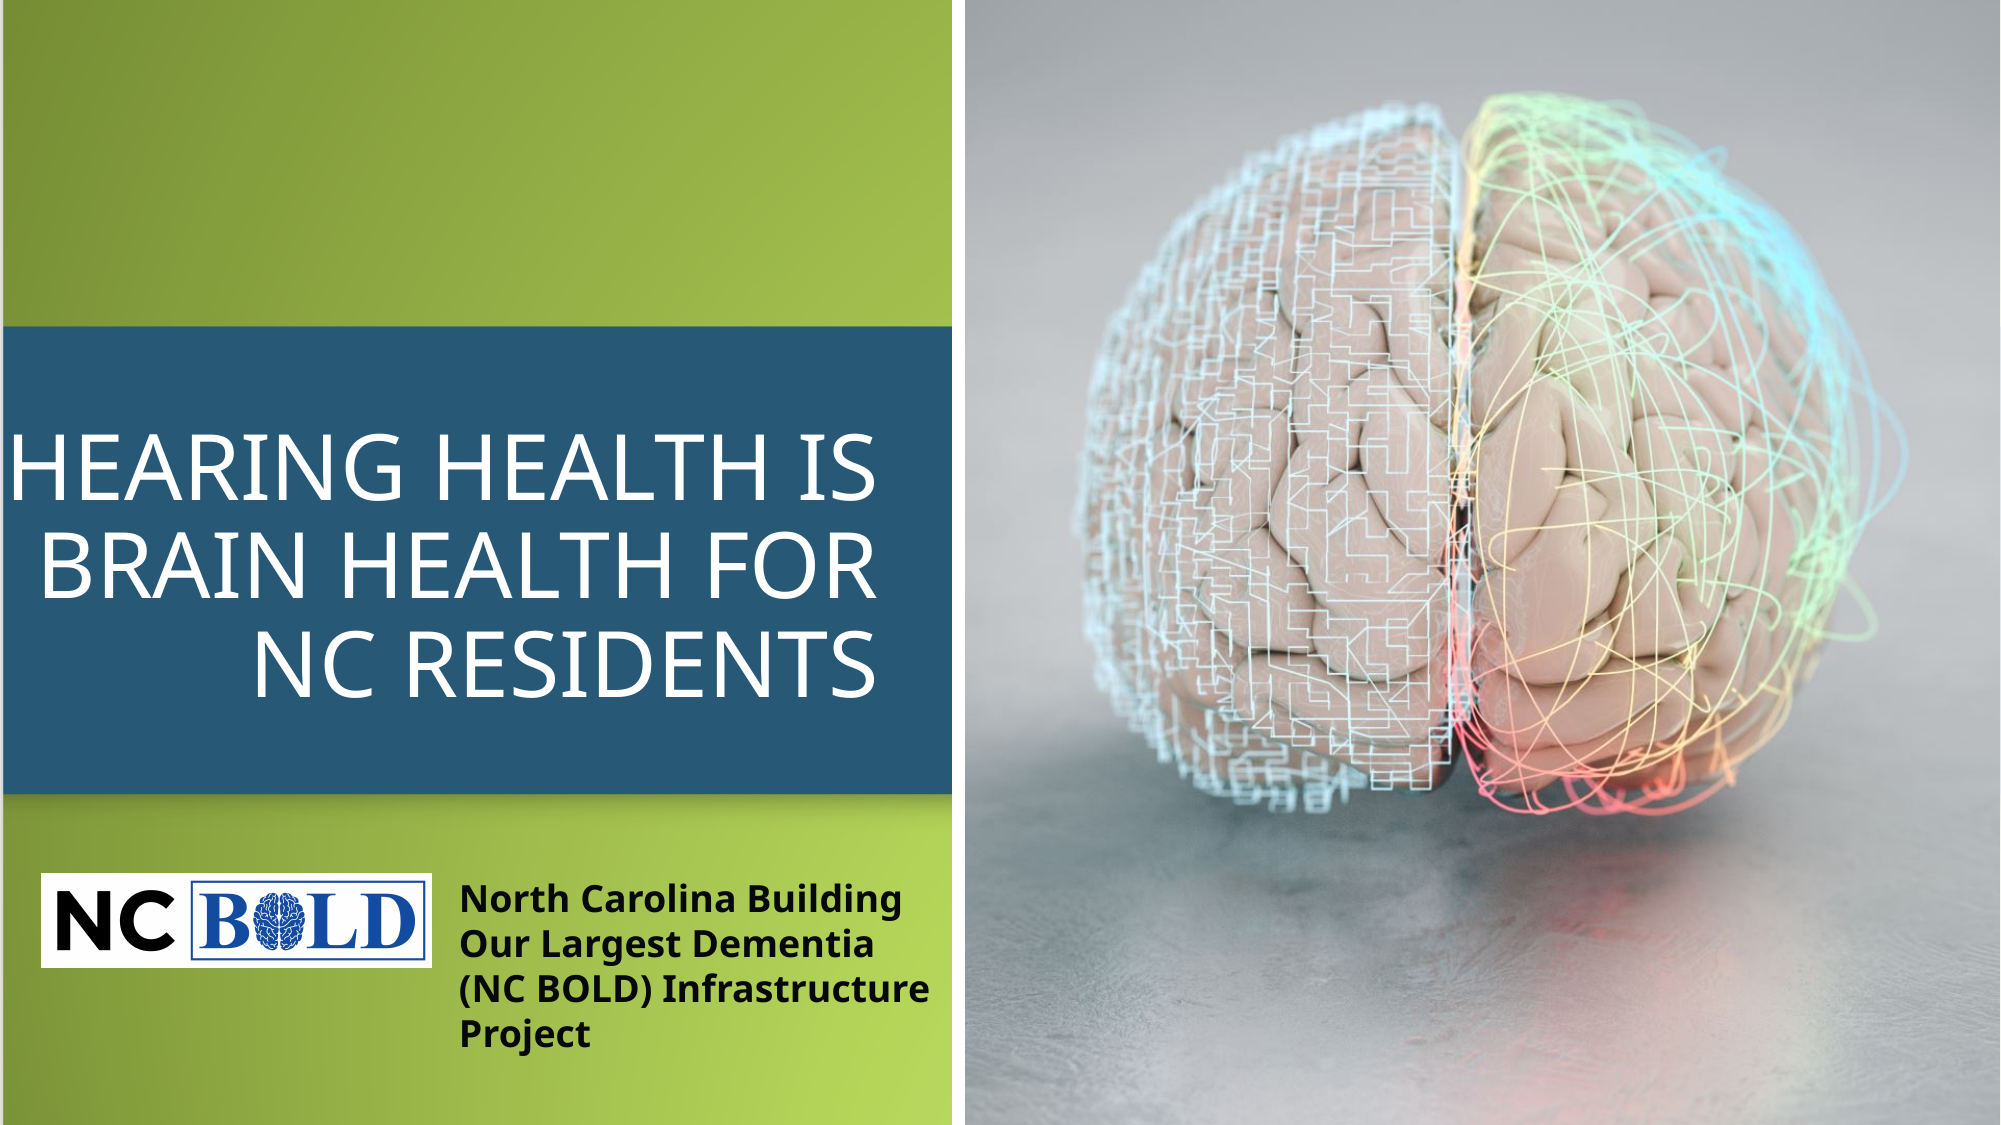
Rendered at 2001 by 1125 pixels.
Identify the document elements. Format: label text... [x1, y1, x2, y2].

picture [0, 0, 952, 1125]
text_box HEARING HEALTH IS BRAIN HEALTH FOR NC RESIDENTS [0, 499, 895, 725]
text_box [41, 867, 962, 1019]
picture [959, 0, 2001, 1125]
